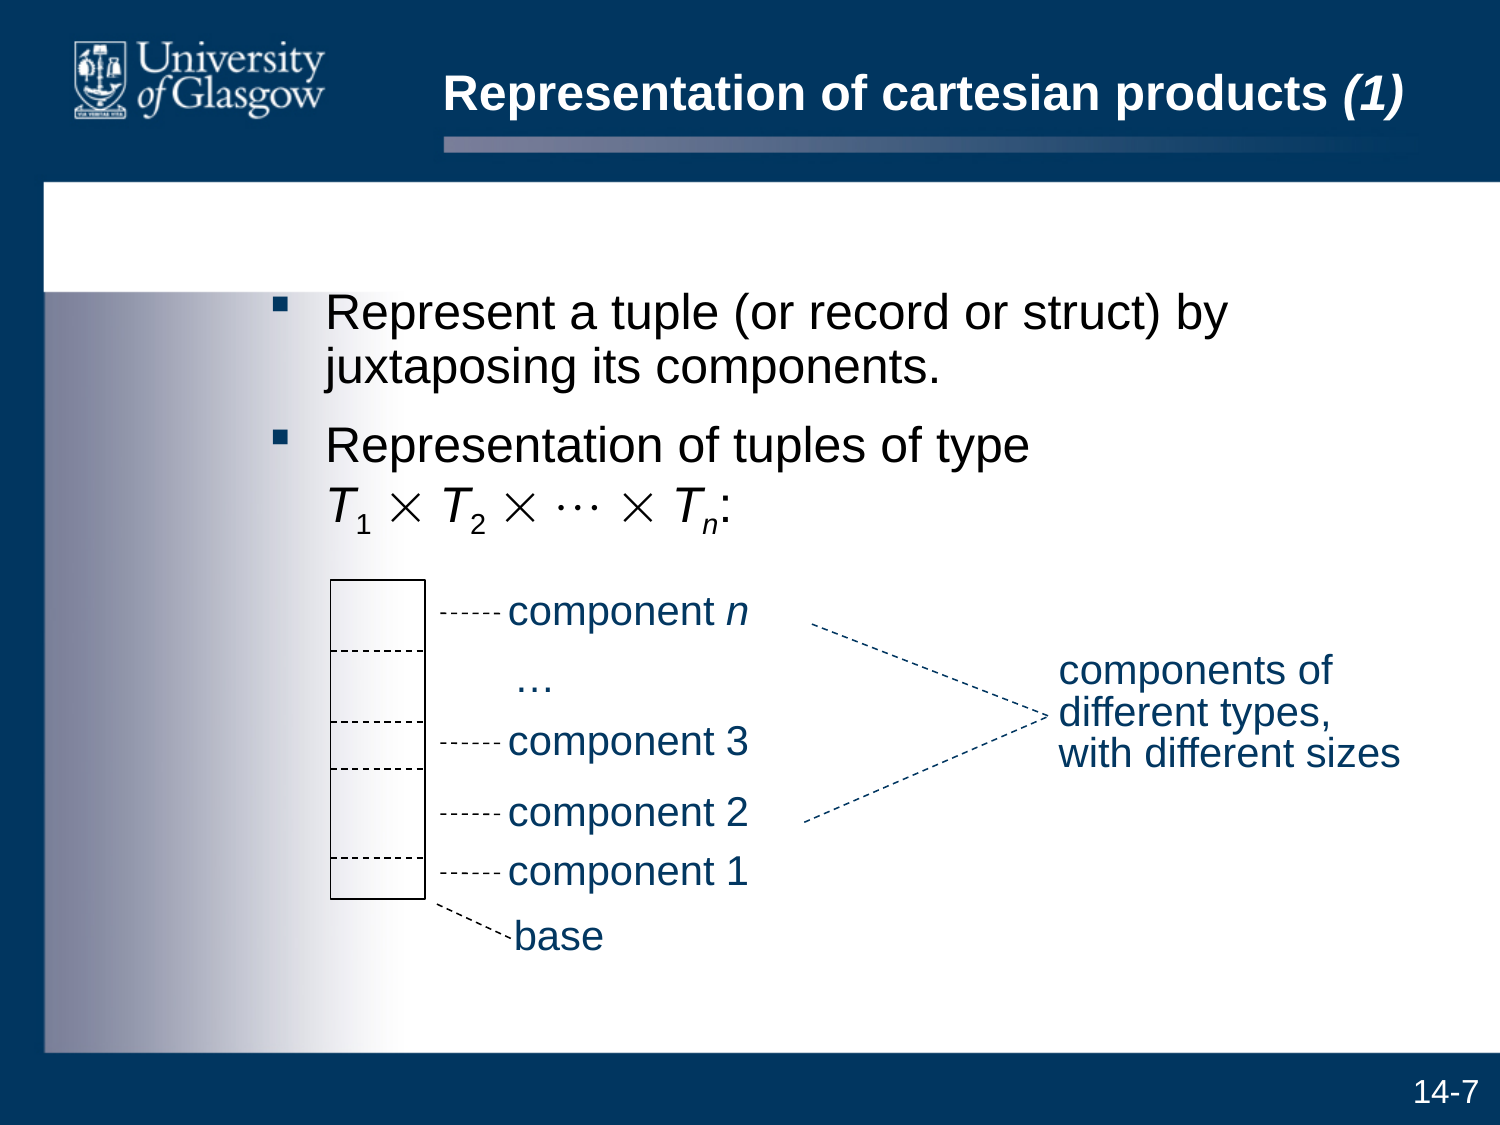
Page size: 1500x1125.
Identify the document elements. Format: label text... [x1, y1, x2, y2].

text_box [330, 579, 763, 965]
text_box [804, 650, 1412, 823]
list Represent a tuple (or record or struct) by juxtaposing its components. Representation of tuples of type T1 ´ T2 ´  ´ Tn: [253, 278, 1435, 1038]
title Representation of cartesian products (1) [427, 30, 1436, 150]
picture [0, 0, 1500, 1125]
